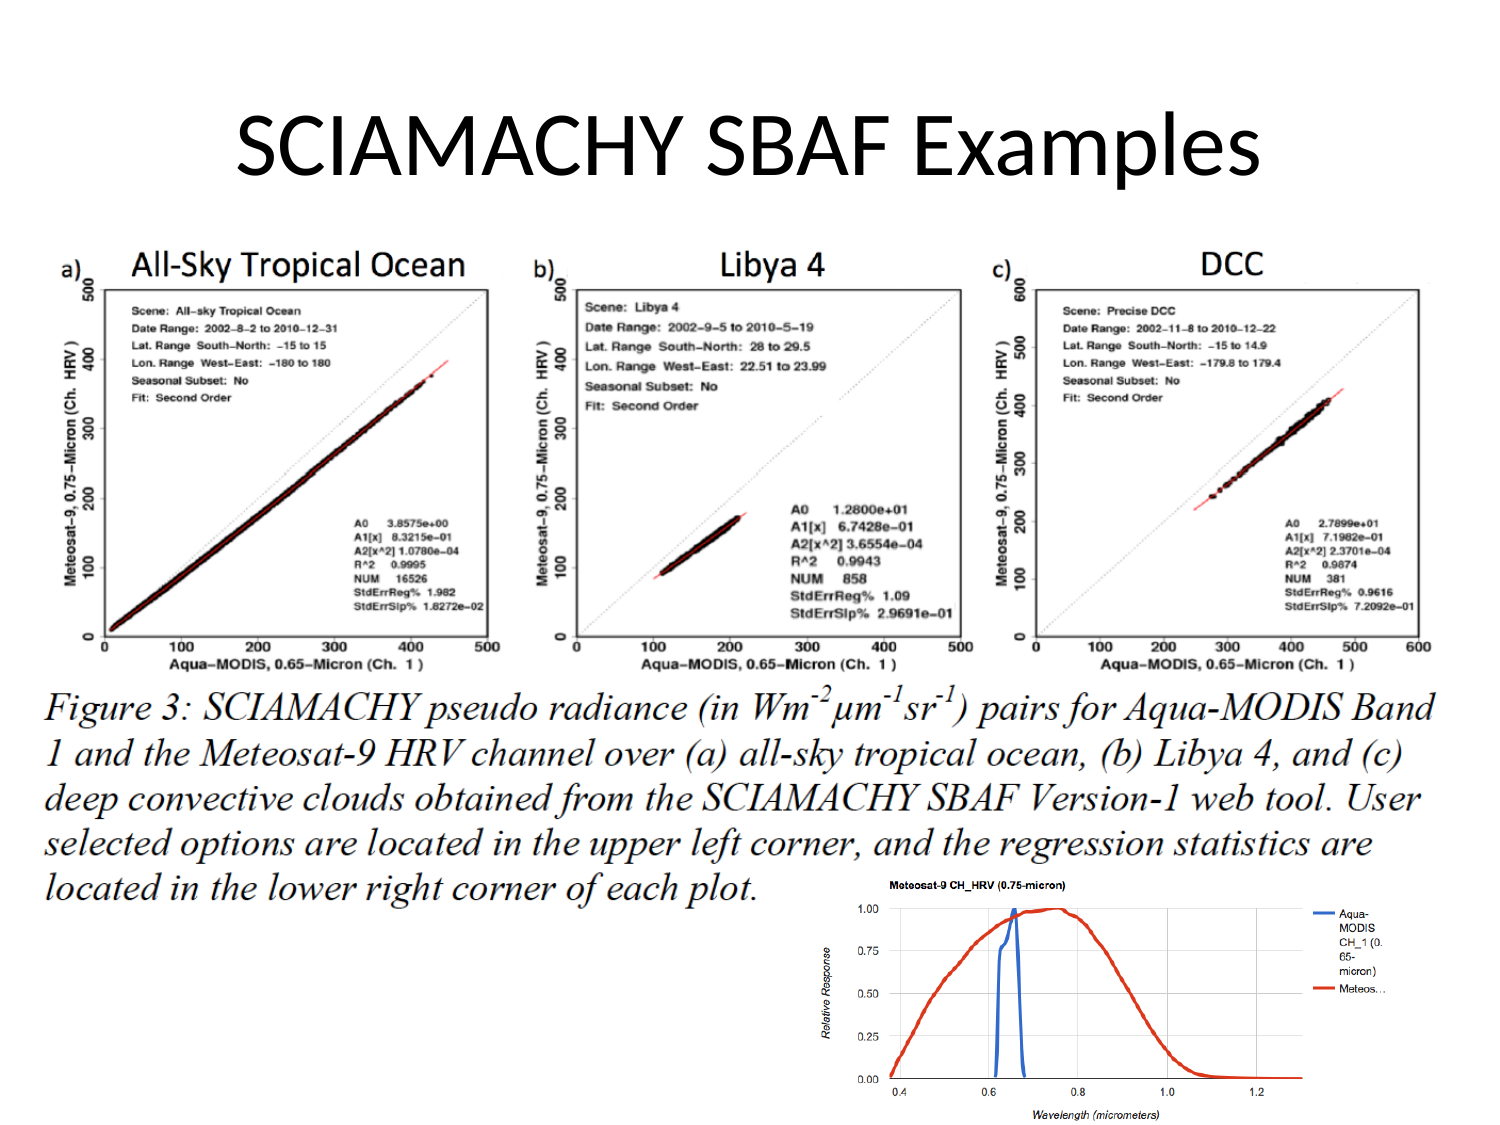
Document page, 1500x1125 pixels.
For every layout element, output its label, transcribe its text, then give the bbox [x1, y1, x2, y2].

picture [0, 222, 1500, 1125]
title SCIAMACHY SBAF Examples [75, 45, 1425, 220]
